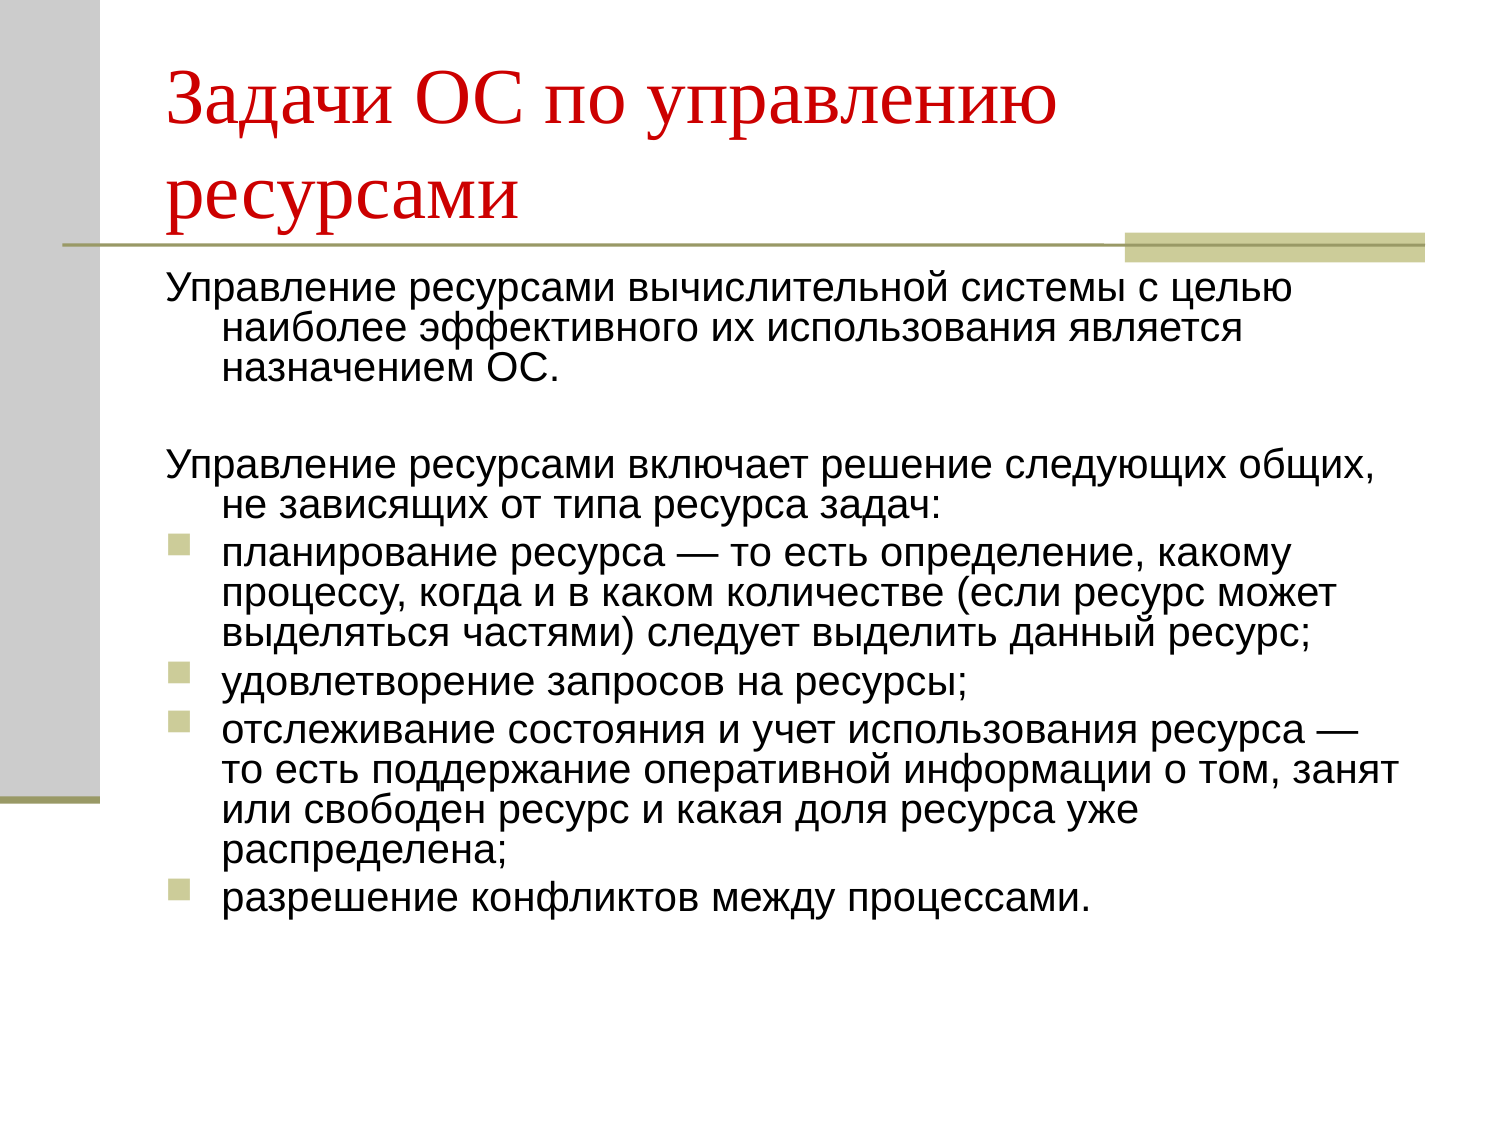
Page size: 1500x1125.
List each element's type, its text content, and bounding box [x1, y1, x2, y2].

title Задачи ОС по управлению ресурсами [150, 45, 1425, 234]
list Управление ресурсами вычислительной системы с целью наиболее эффективного их использования является назначением ОС. Управление ресурсами включает решение следующих общих, не зависящих от типа ресурса задач: планирование ресурса — то есть определение, какому процессу, когда и в каком количестве (если ресурс может выделяться частями) следует выделить данный ресурс; удовлетворение запросов на ресурсы; отслеживание состояния и учет использования ресурса — то есть поддержание оперативной информации о том, занят или свободен ресурс и какая доля ресурса уже распределена; разрешение конфликтов между процессами. [150, 262, 1425, 1006]
